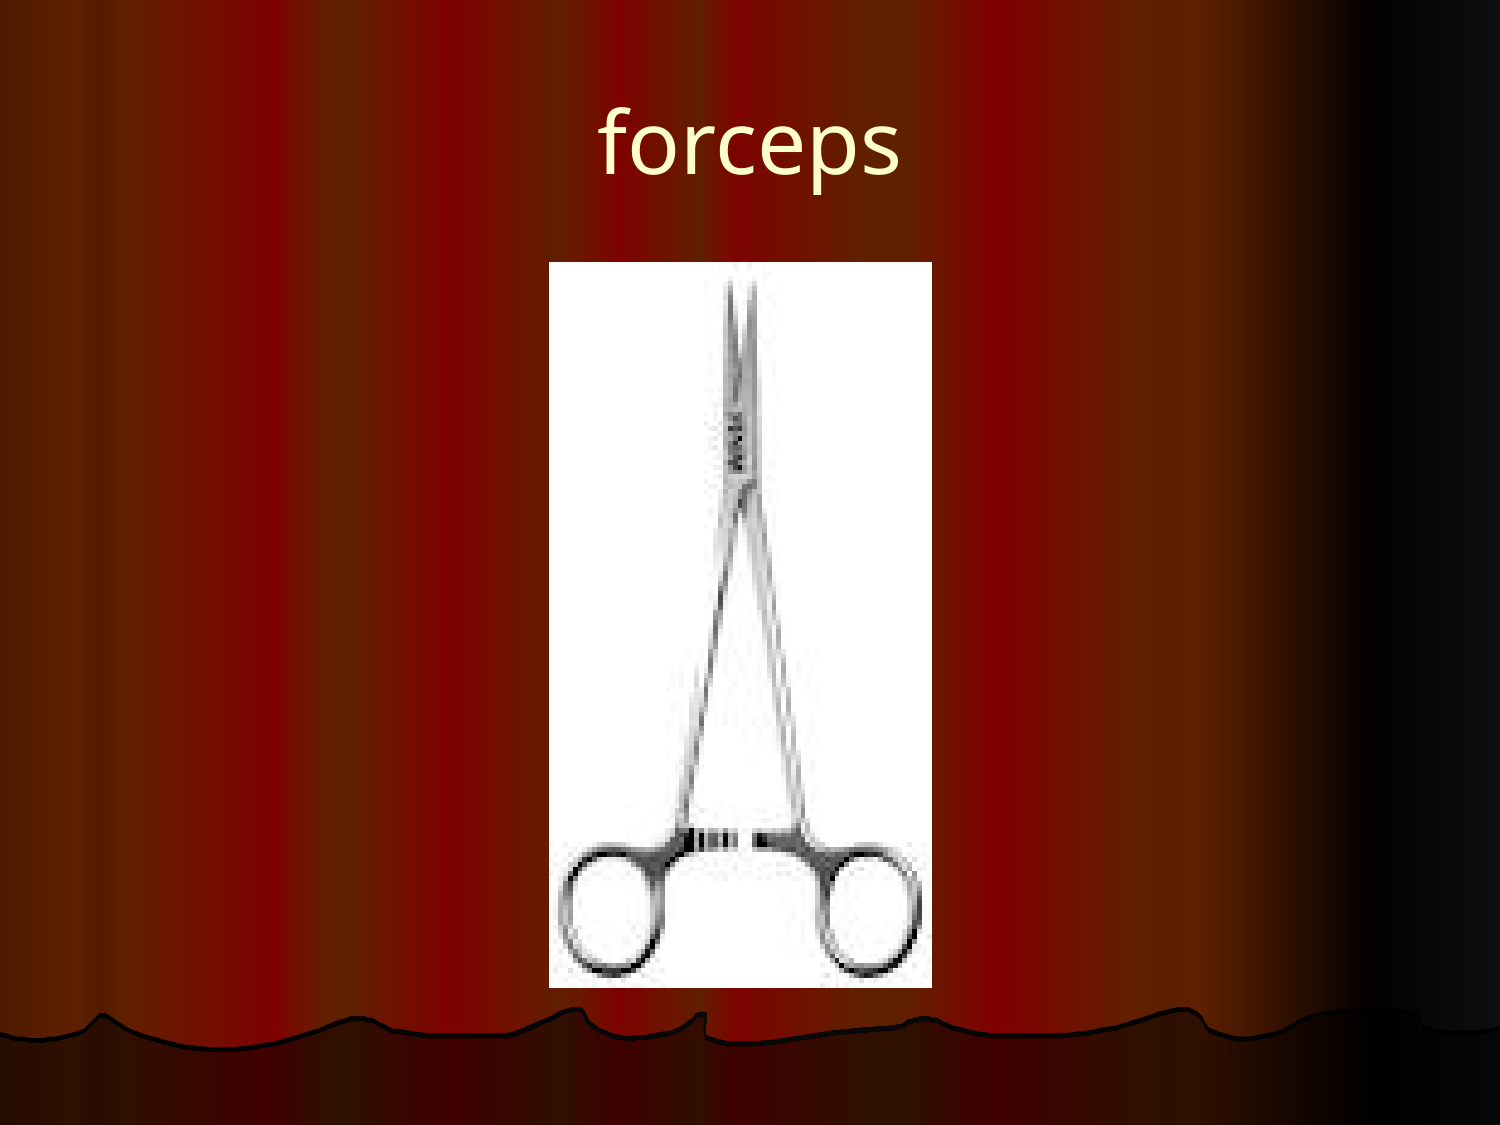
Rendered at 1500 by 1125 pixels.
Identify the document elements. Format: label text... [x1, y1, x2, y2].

picture [549, 262, 932, 988]
title forceps [75, 45, 1425, 233]
